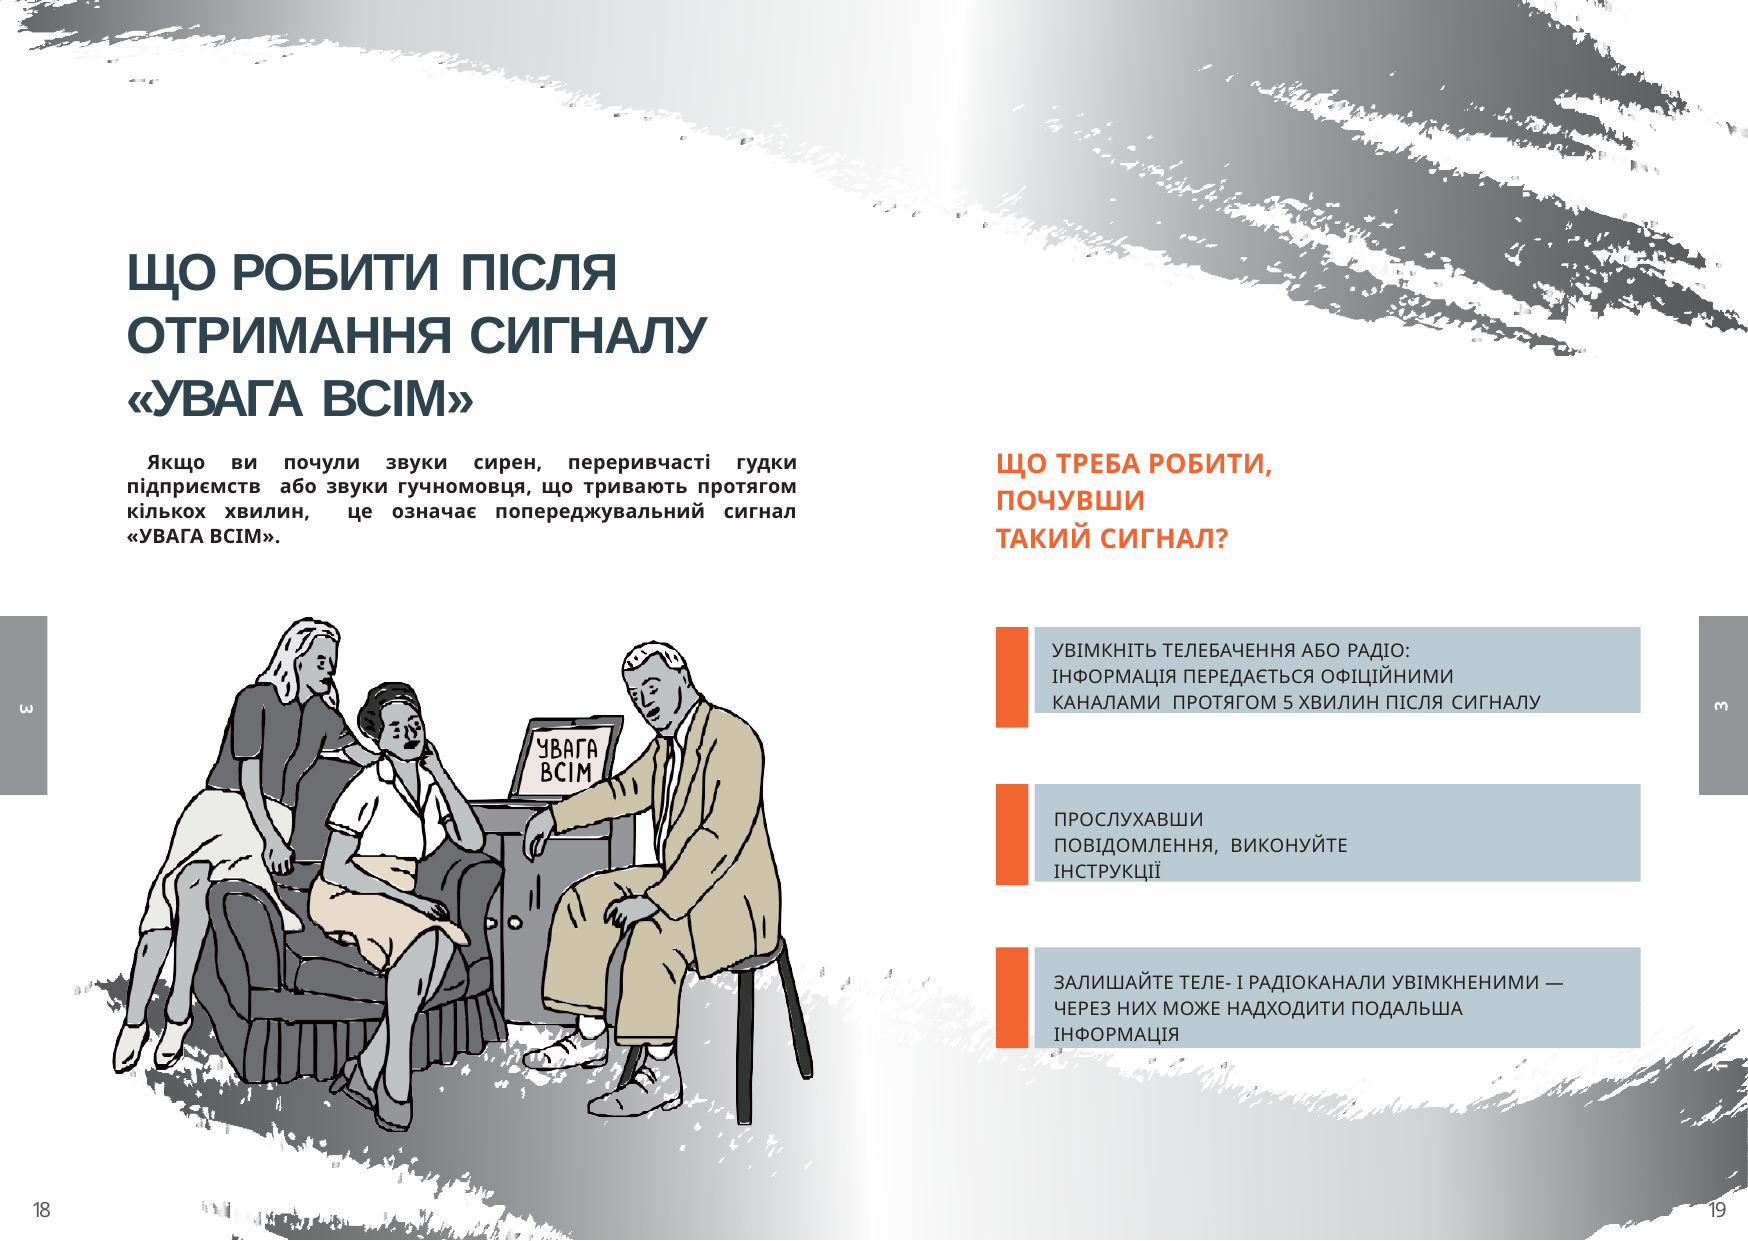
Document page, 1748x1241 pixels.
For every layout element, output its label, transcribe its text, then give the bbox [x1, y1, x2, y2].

text_box 18 [29, 1194, 52, 1222]
text_box [112, 617, 814, 898]
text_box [0, 0, 1748, 360]
text_box ПРОСЛУХАВШИ ПОВІДОМЛЕННЯ, ВИКОНУЙТЕ ІНСТРУКЦІЇ [1034, 784, 1641, 882]
text_box 3 [12, 700, 38, 716]
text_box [995, 947, 1641, 1049]
text_box [0, 616, 48, 795]
text_box [74, 985, 81, 995]
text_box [94, 900, 1748, 1241]
text_box 3 [1710, 698, 1736, 714]
text_box [995, 627, 1029, 728]
text_box «УВАГА ВСІМ» Якщо ви почули звуки сирен, переривчасті гудки підприємств або звуки гучномовця, що тривають протягом кількох хвилин, це означає попереджувальний сигнал «УВАГА ВСІМ». [124, 371, 799, 548]
text_box [84, 981, 90, 993]
text_box УВІМКНІТЬ ТЕЛЕБАЧЕННЯ АБО РАДІО: ІНФОРМАЦІЯ ПЕРЕДАЄТЬСЯ ОФІЦІЙНИМИ КАНАЛАМИ ПРОТЯГОМ 5 ХВИЛИН ПІСЛЯ СИГНАЛУ [1034, 626, 1641, 713]
text_box [1699, 616, 1748, 795]
text_box ЩО ТРЕБА РОБИТИ, ПОЧУВШИ ТАКИЙ СИГНАЛ? [993, 439, 1284, 555]
text_box [995, 784, 1029, 885]
